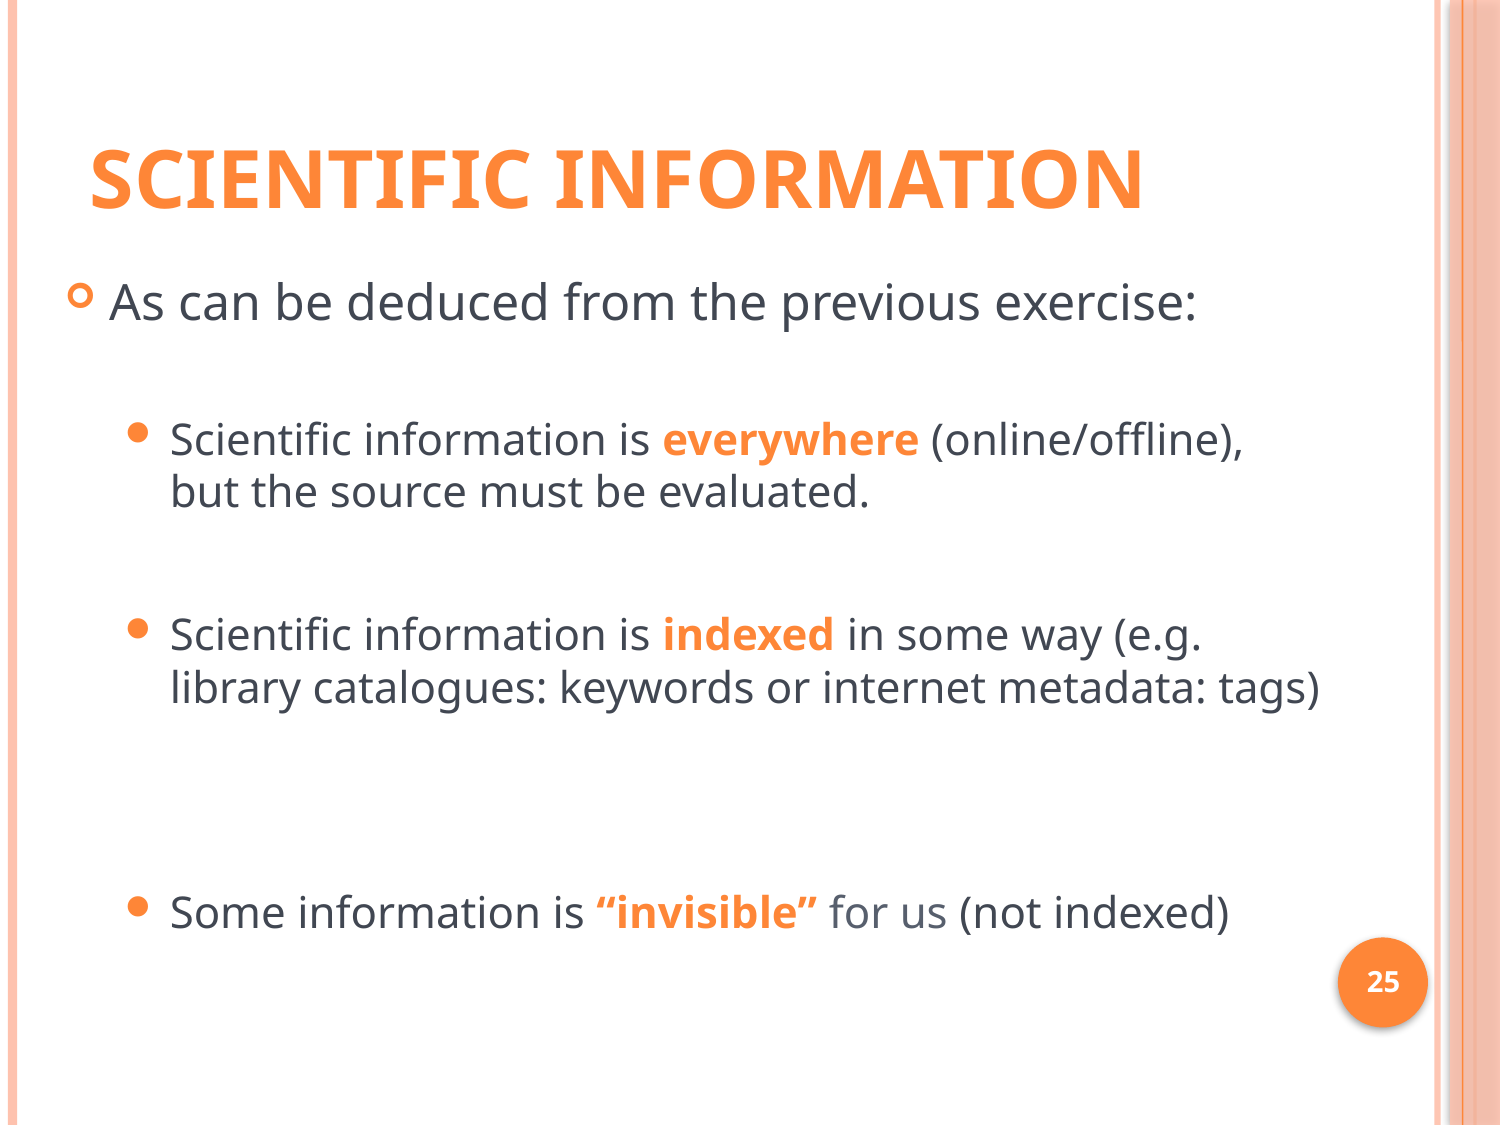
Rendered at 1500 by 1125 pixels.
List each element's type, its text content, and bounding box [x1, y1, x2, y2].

slide_number 25 [1333, 940, 1434, 1027]
title Scientific Information [75, 45, 1300, 233]
list As can be deduced from the previous exercise: Scientific information is everywhere (online/offline), but the source must be evaluated. Scientific information is indexed in some way (e.g. library catalogues: keywords or internet metadata: tags) Some information is “invisible” for us (not indexed) [50, 262, 1338, 1062]
